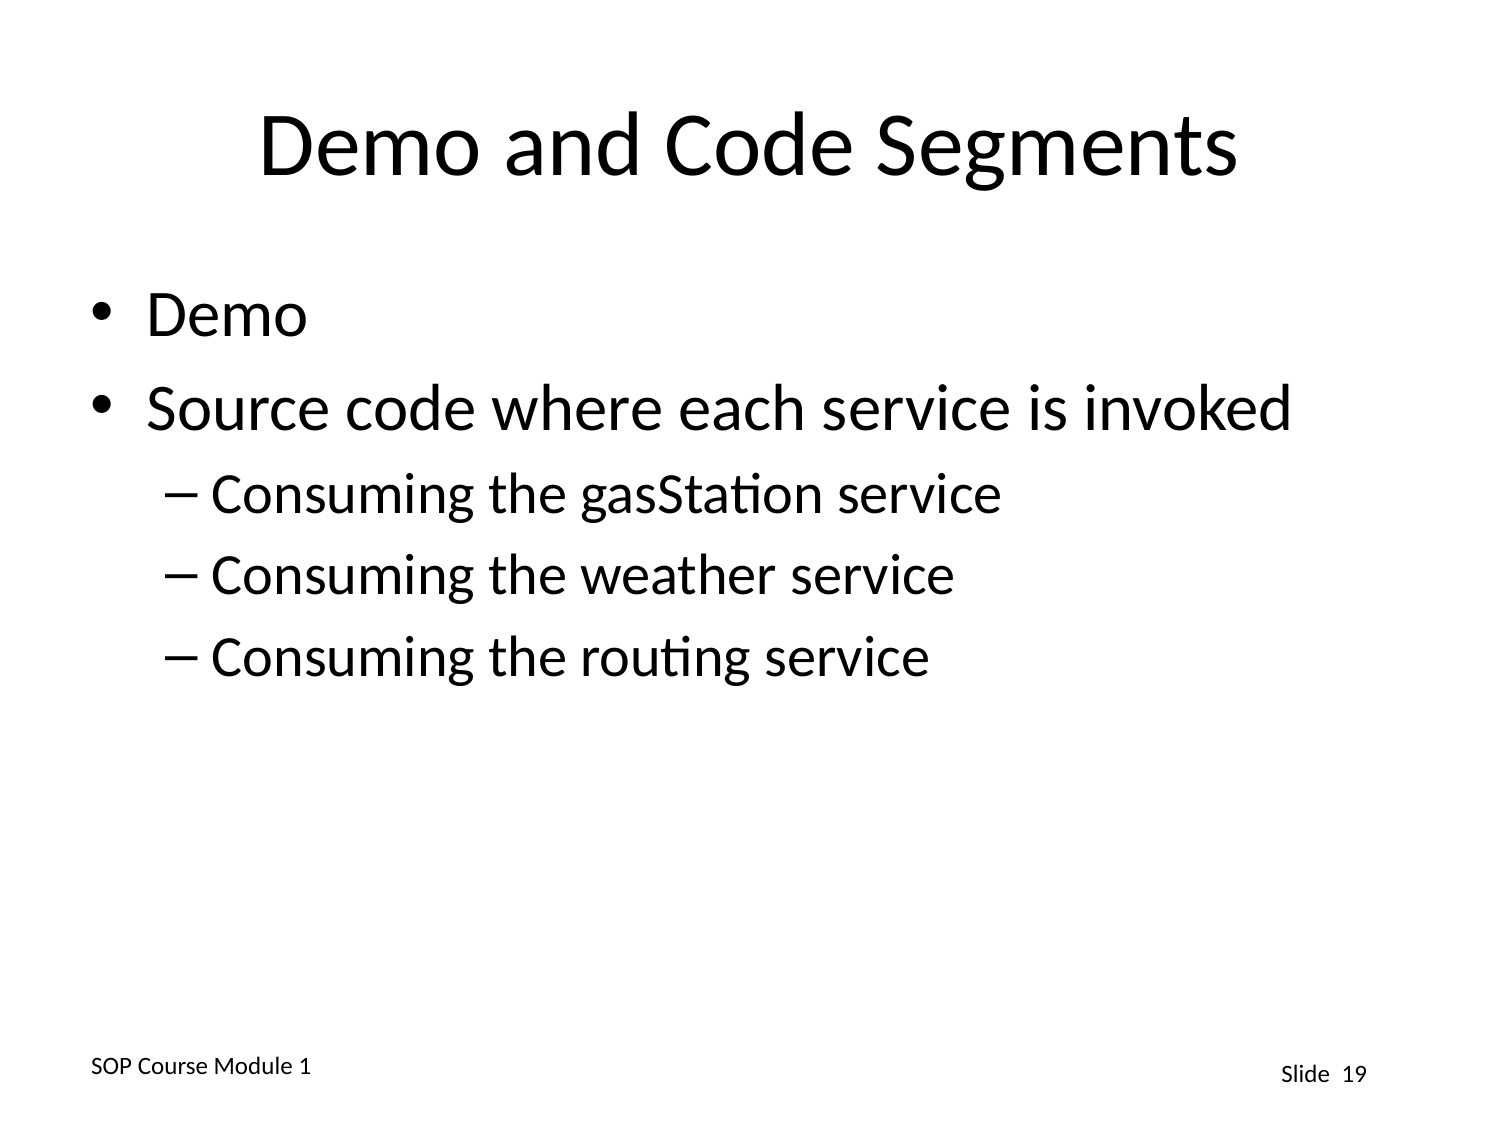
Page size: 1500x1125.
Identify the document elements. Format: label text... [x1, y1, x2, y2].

title Demo and Code Segments [75, 45, 1425, 233]
list Demo Source code where each service is invoked Consuming the gasStation service Consuming the weather service Consuming the routing service [75, 262, 1425, 1005]
